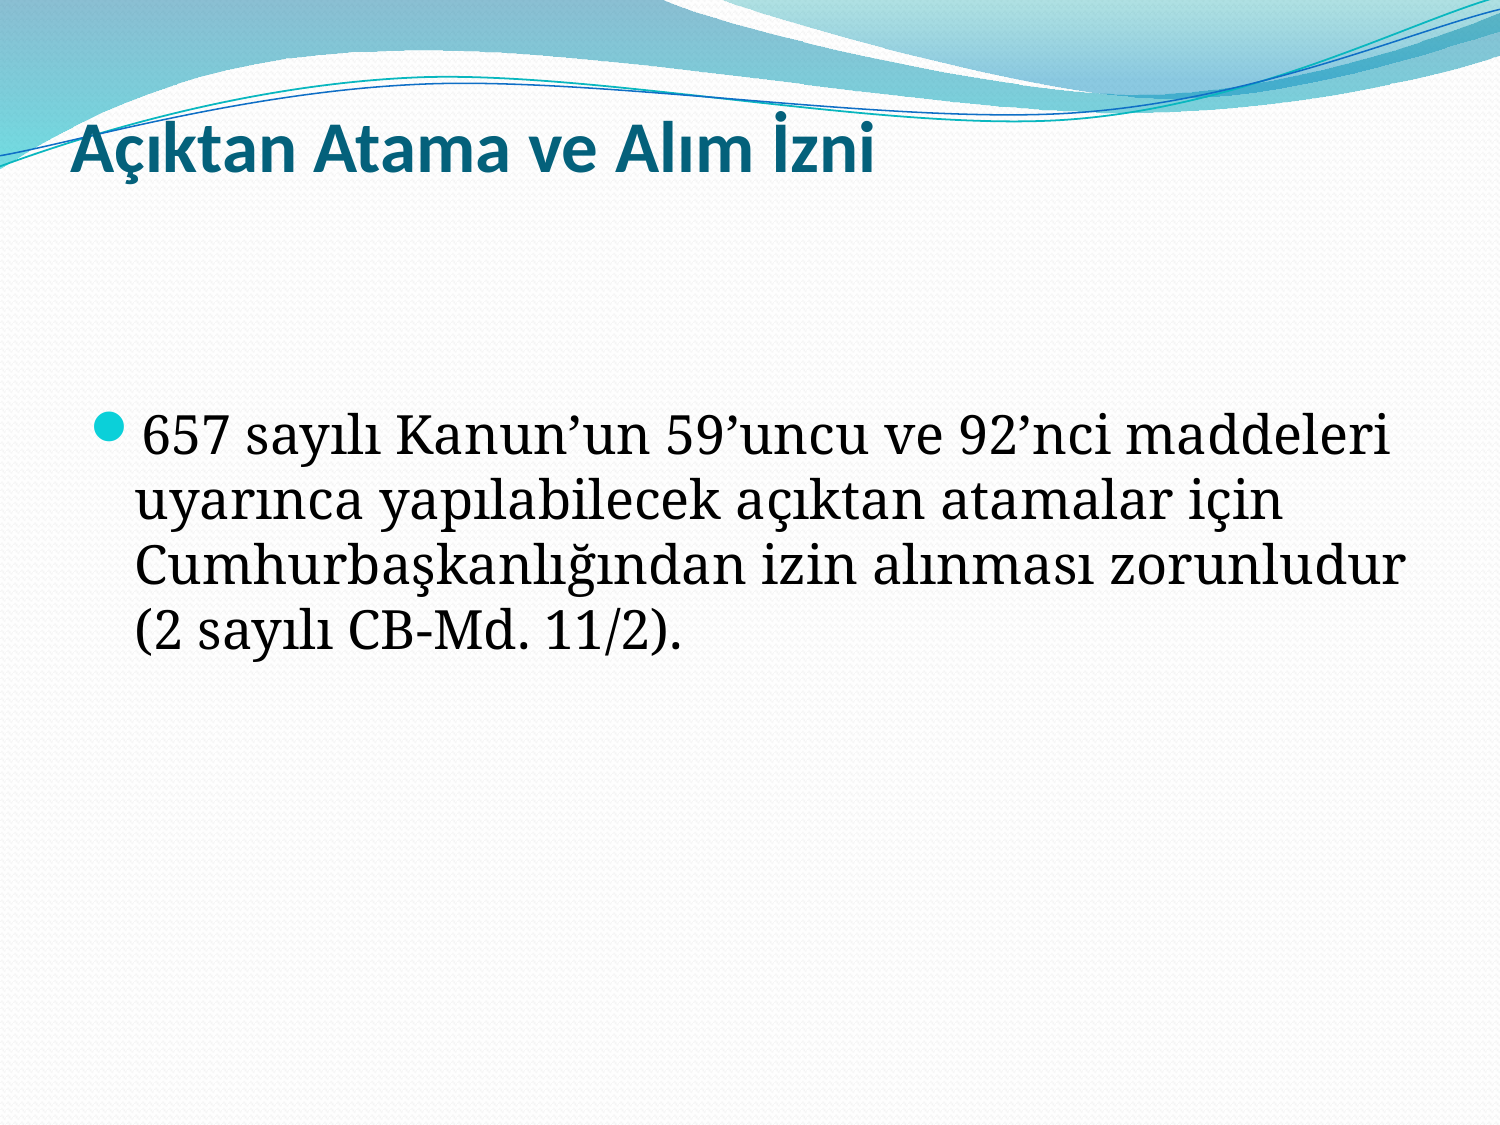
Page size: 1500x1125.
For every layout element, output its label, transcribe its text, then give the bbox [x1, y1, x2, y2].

title Açıktan Atama ve Alım İzni [70, 0, 1421, 188]
list 657 sayılı Kanun’un 59’uncu ve 92’nci maddeleri uyarınca yapılabilecek açıktan atamalar için Cumhurbaşkanlığından izin alınması zorunludur (2 sayılı CB-Md. 11/2). [75, 317, 1425, 1038]
